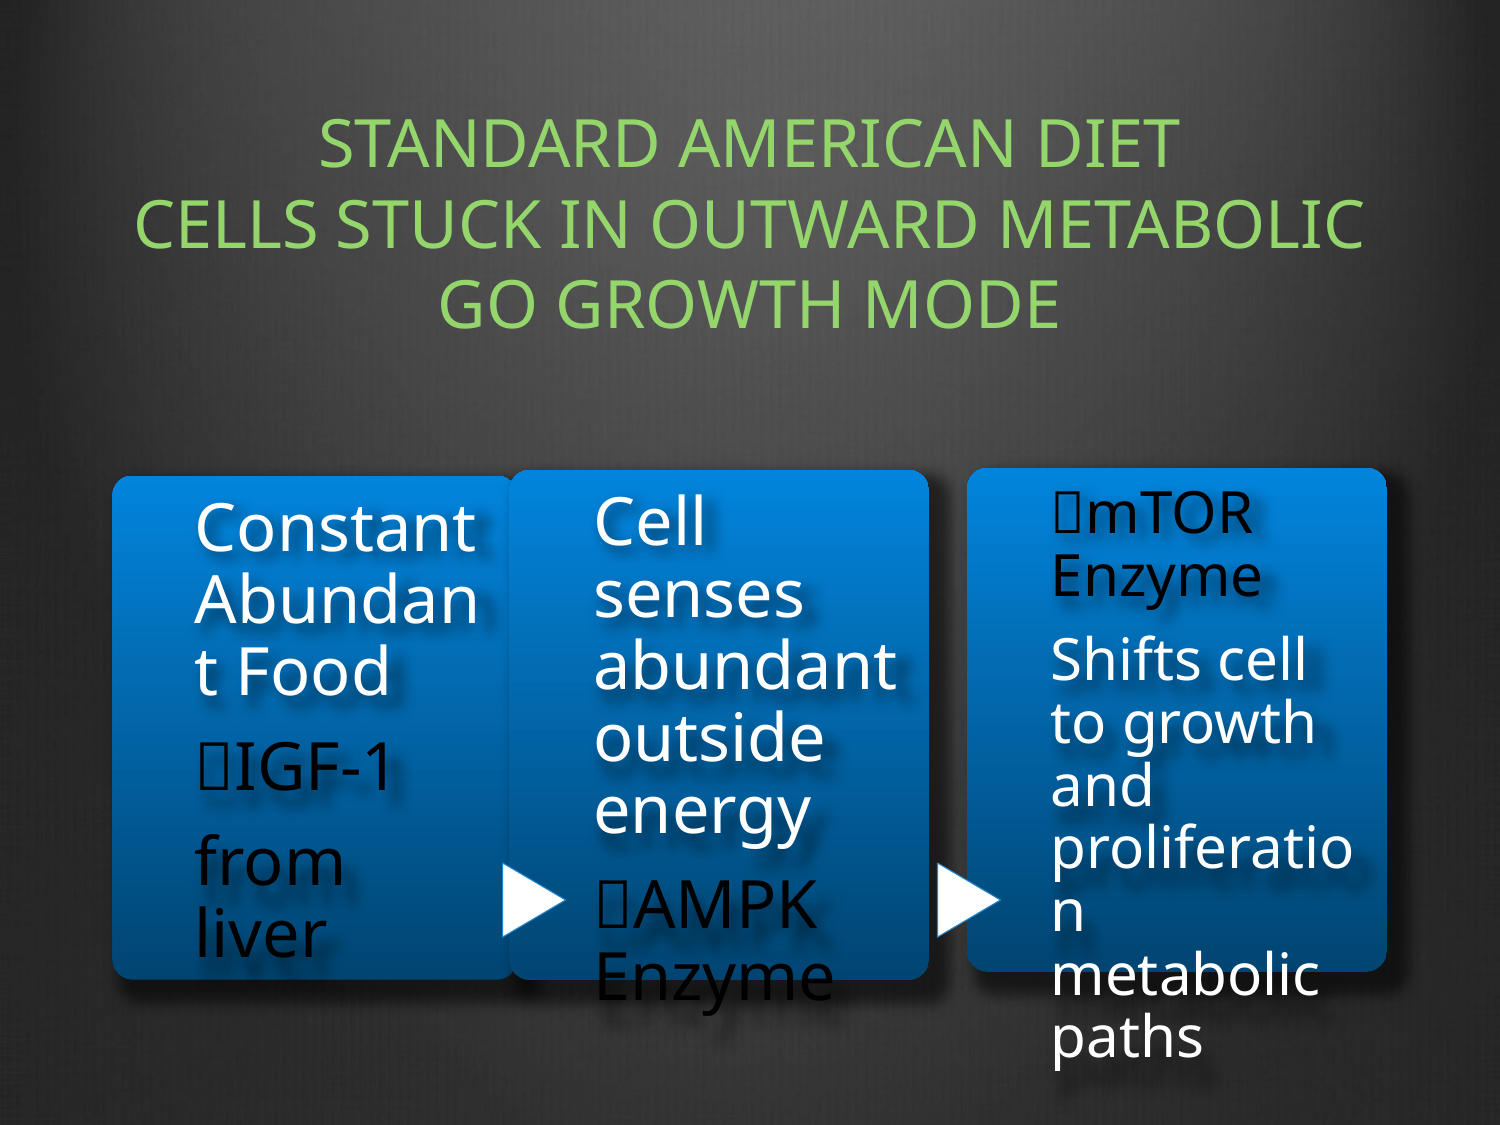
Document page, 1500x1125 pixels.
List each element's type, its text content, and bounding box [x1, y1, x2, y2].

title STANDARD AMERICAN DIET CELLS STUCK IN OUTWARD METABOLIC GO GROWTH MODE [112, 19, 1388, 360]
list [112, 360, 1388, 1086]
